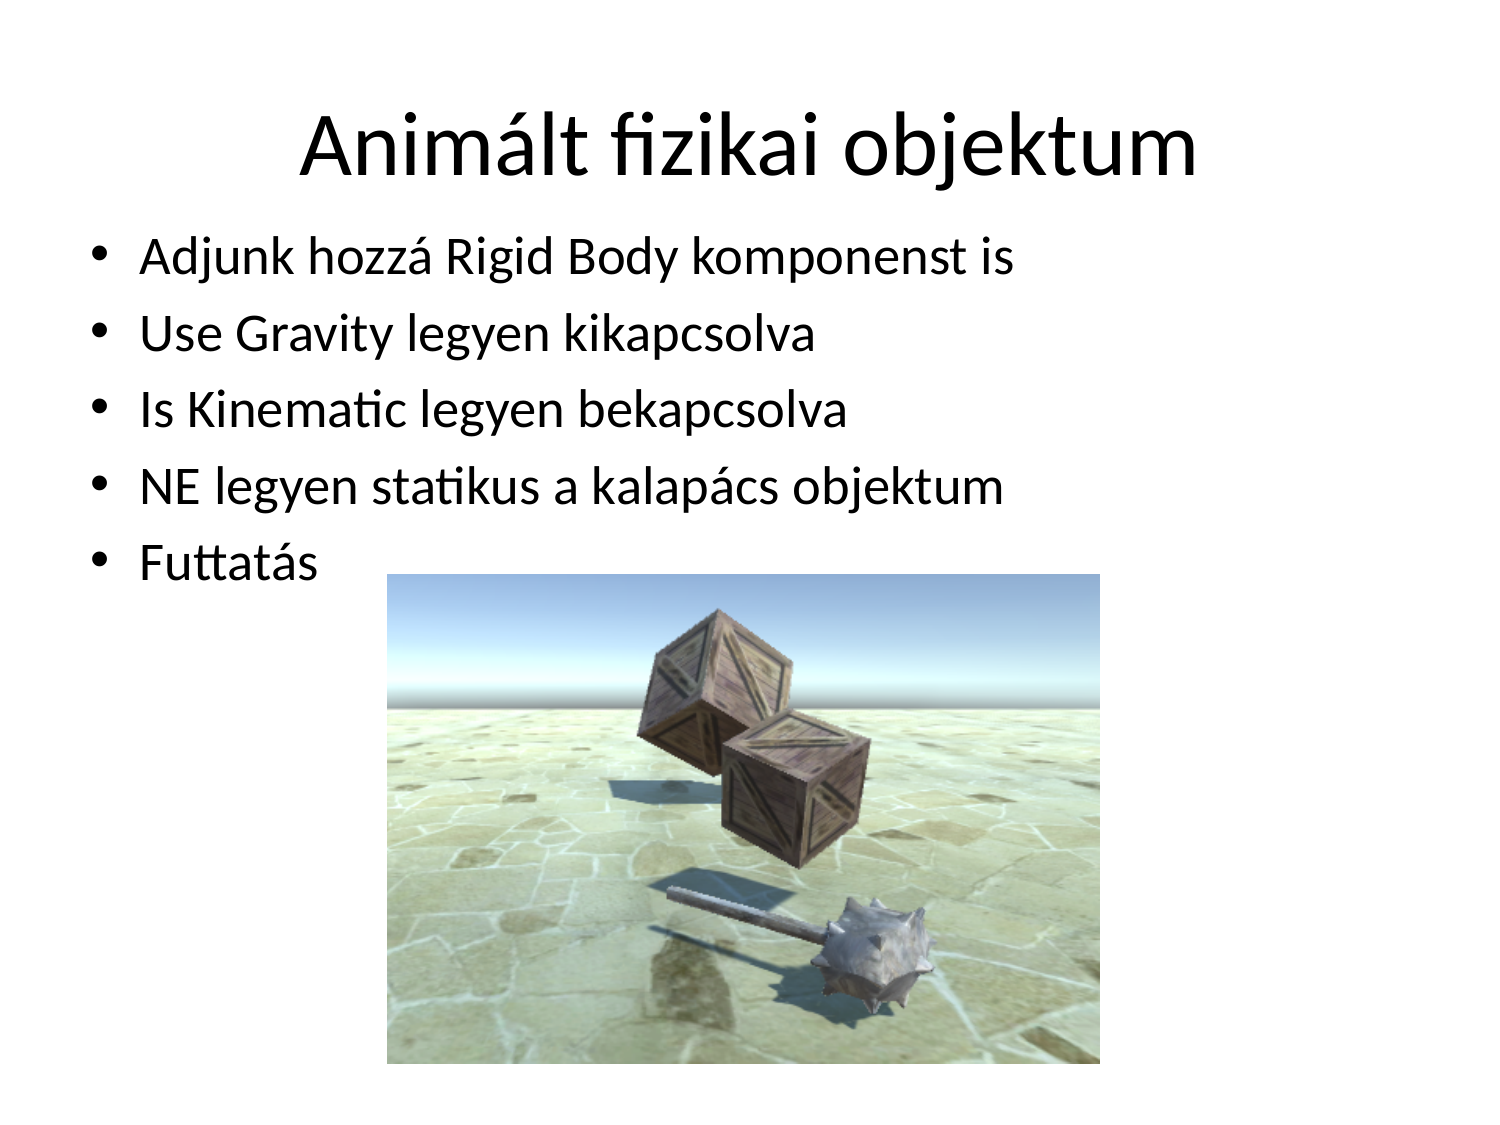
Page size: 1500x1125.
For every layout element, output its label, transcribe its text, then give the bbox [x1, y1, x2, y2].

title Animált fizikai objektum [75, 45, 1425, 212]
list Adjunk hozzá Rigid Body komponenst is Use Gravity legyen kikapcsolva Is Kinematic legyen bekapcsolva NE legyen statikus a kalapács objektum Futtatás [75, 212, 1425, 600]
picture [387, 574, 1101, 1065]
